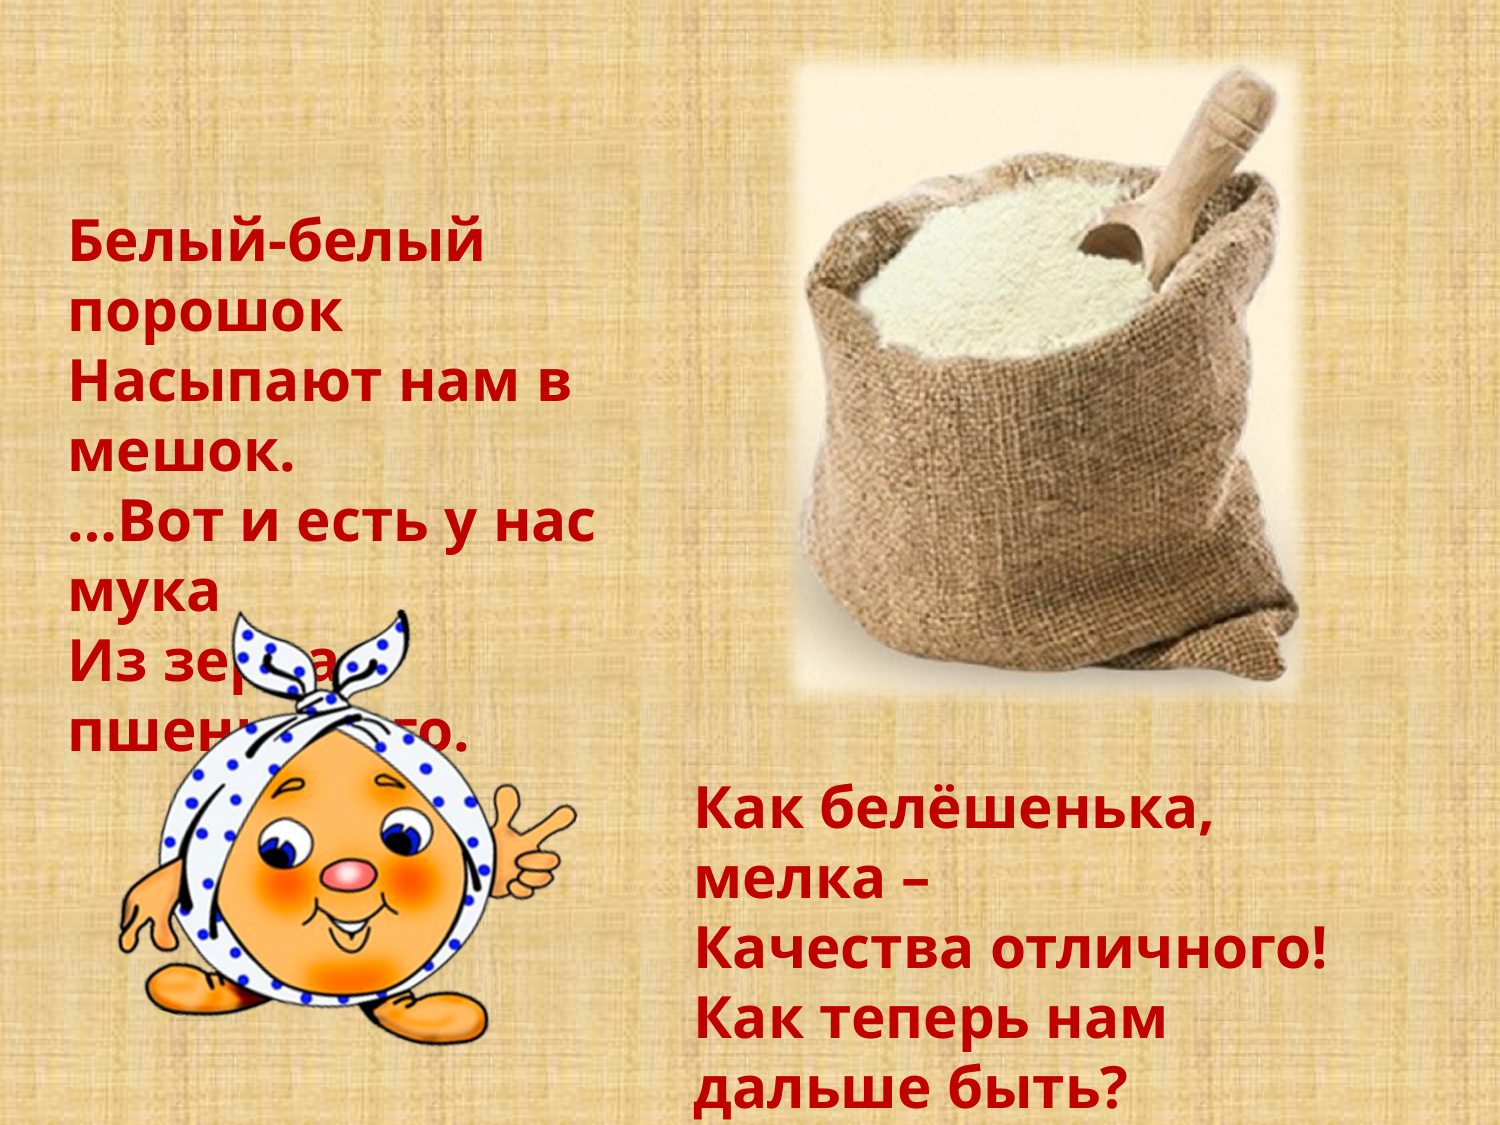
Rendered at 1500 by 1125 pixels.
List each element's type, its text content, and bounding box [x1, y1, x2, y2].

picture [0, 0, 1500, 1125]
text_box Белый-белый порошок Насыпают нам в мешок. …Вот и есть у нас мука Из зерна пшеничного. [53, 196, 665, 771]
text_box Как белёшенька, мелка – Качества отличного! Как теперь нам дальше быть? Тесто из чего месить? [679, 763, 1430, 1125]
